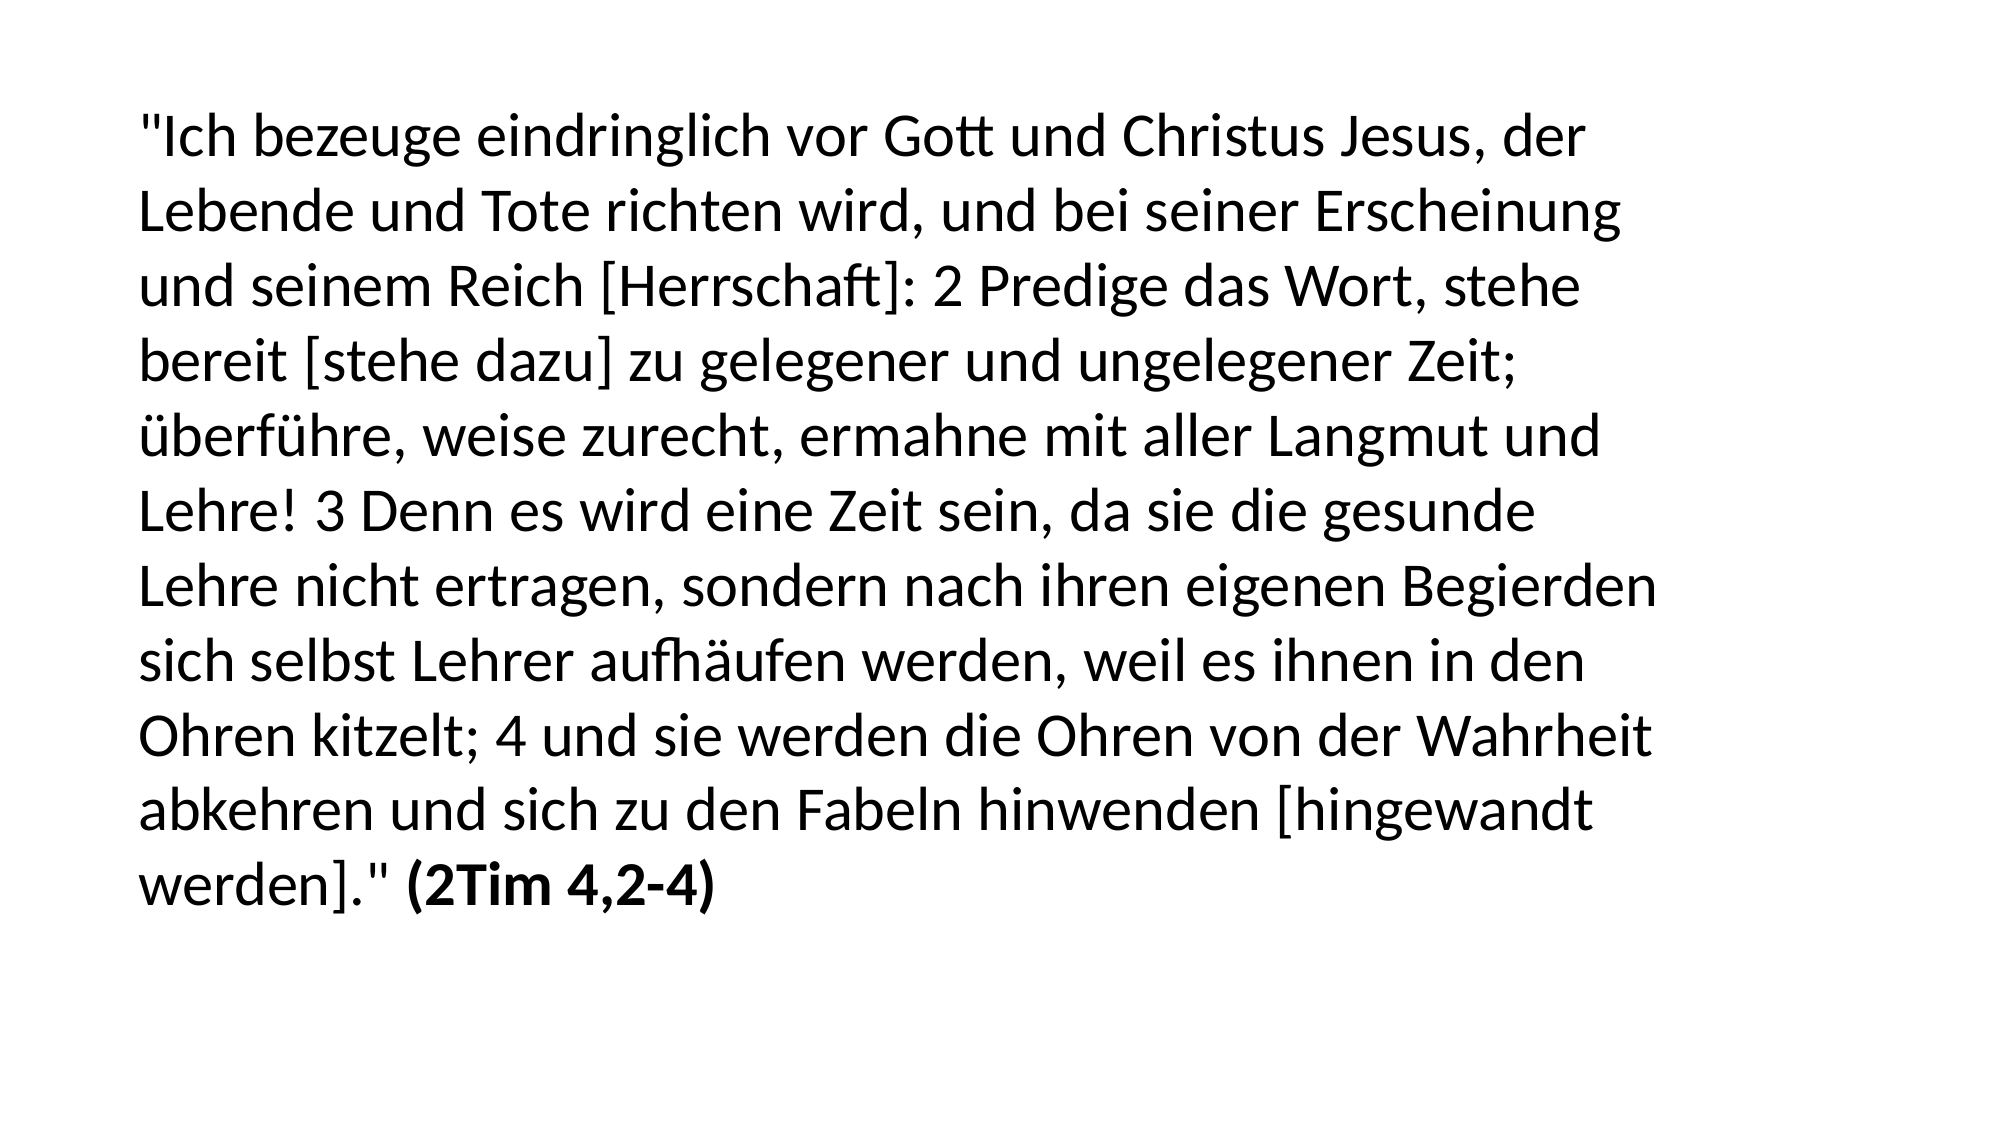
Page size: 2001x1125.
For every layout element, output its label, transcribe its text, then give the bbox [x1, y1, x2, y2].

text_box "Ich bezeuge eindringlich vor Gott und Christus Jesus, der Lebende und Tote richten wird, und bei seiner Erscheinung und seinem Reich [Herrschaft]: 2 Predige das Wort, stehe bereit [stehe dazu] zu gelegener und ungelegener Zeit; überführe, weise zurecht, ermahne mit aller Langmut und Lehre! 3 Denn es wird eine Zeit sein, da sie die gesunde Lehre nicht ertragen, sondern nach ihren eigenen Begierden sich selbst Lehrer aufhäufen werden, weil es ihnen in den Ohren kitzelt; 4 und sie werden die Ohren von der Wahrheit abkehren und sich zu den Fabeln hinwenden [hingewandt werden]." (2Tim 4,2-4) [123, 86, 1690, 926]
